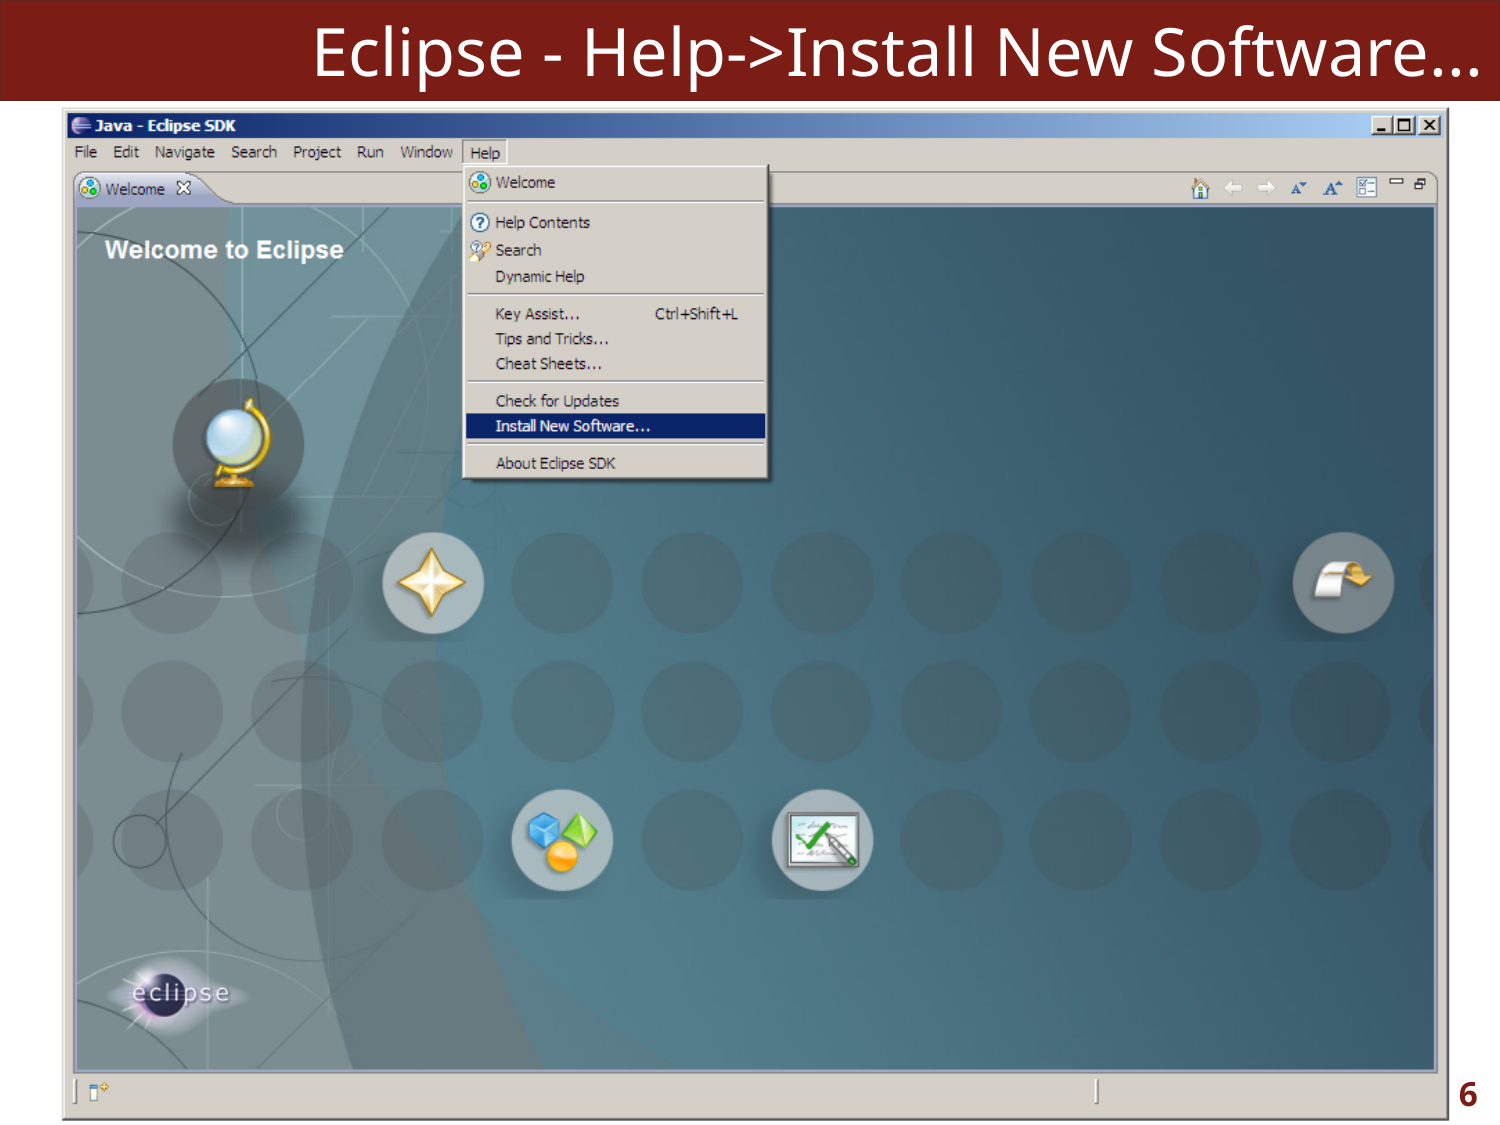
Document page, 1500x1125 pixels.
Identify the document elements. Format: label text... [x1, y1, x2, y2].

title Eclipse - Help->Install New Software... [274, 0, 1500, 101]
slide_number 6 [1455, 1065, 1494, 1116]
picture [58, 105, 1452, 1125]
